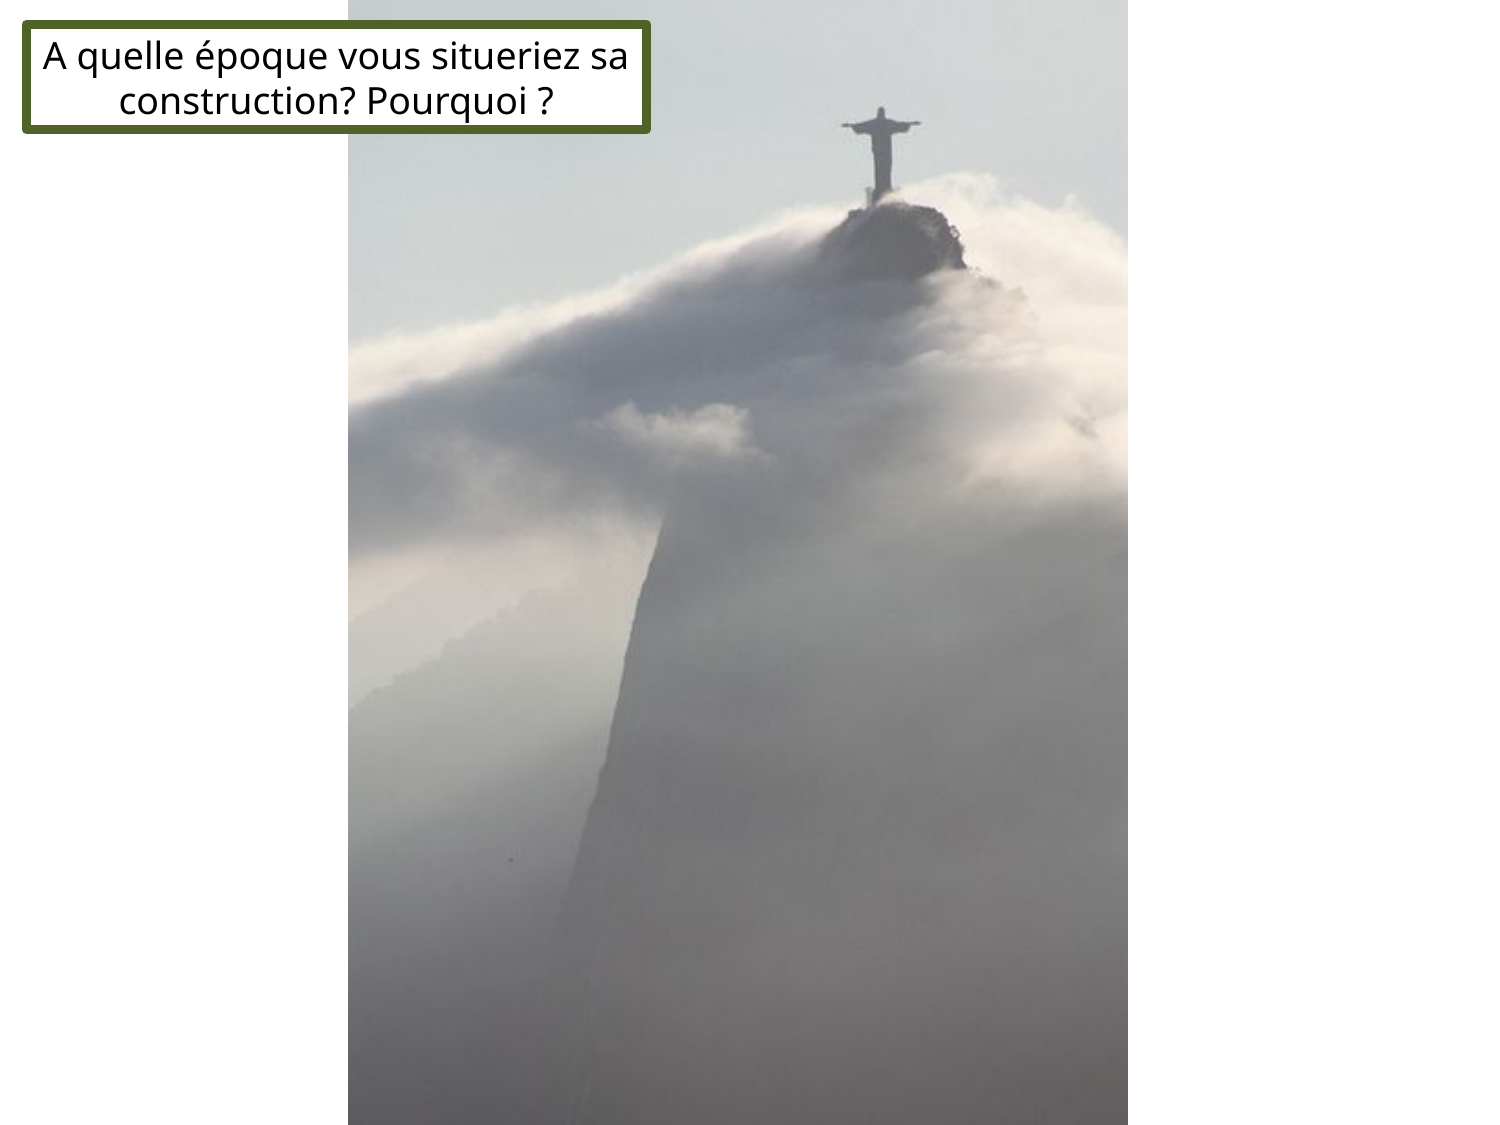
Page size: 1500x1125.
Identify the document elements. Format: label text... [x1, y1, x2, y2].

text_box A quelle époque vous situeriez sa construction? Pourquoi ? [24, 22, 343, 131]
picture [348, 0, 1129, 1125]
